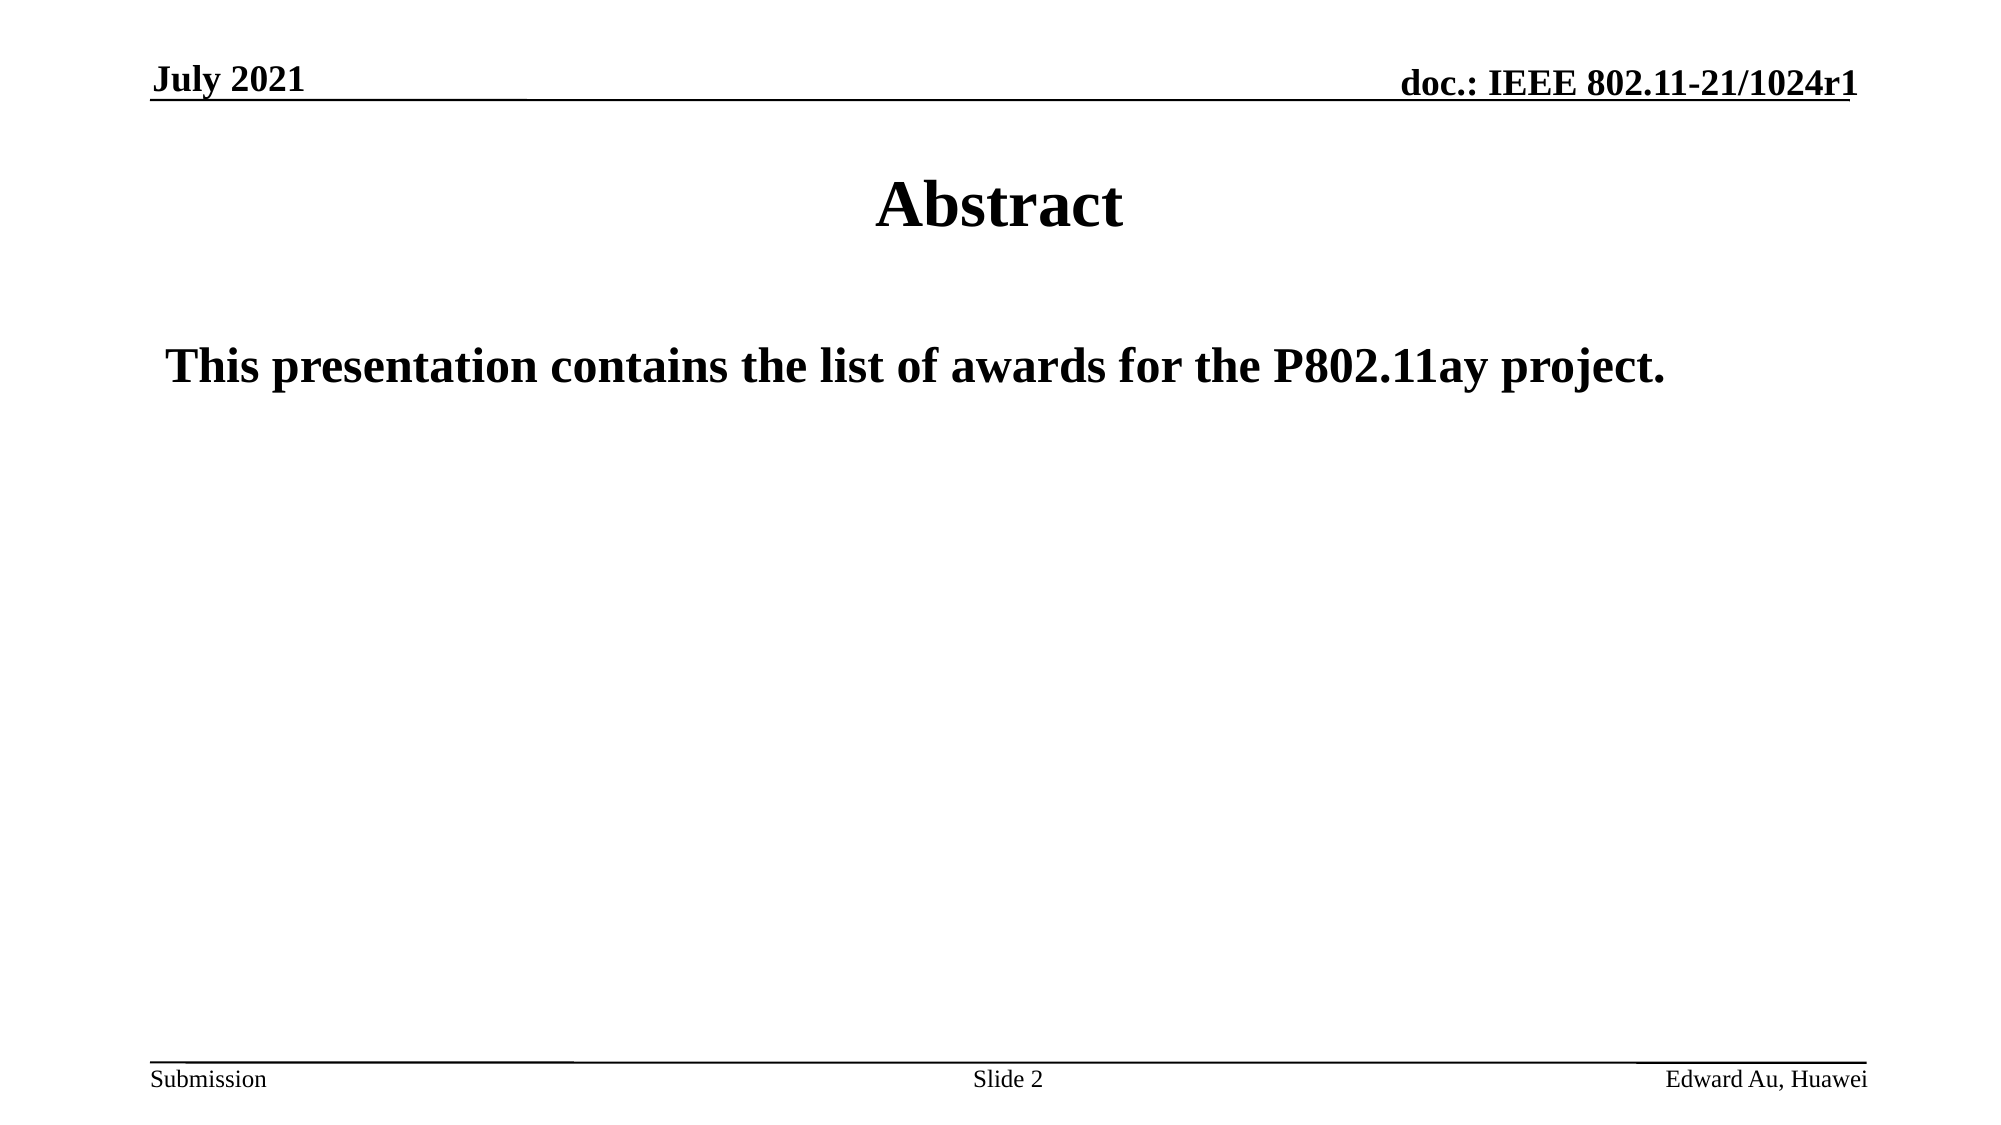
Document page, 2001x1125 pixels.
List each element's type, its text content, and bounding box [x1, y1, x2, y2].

title Abstract [149, 112, 1850, 288]
list This presentation contains the list of awards for the P802.11ay project. [149, 324, 1850, 1000]
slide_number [152, 54, 563, 100]
footer Edward Au, Huawei [1171, 1061, 1869, 1093]
slide_number Slide 2 [950, 1061, 1067, 1123]
